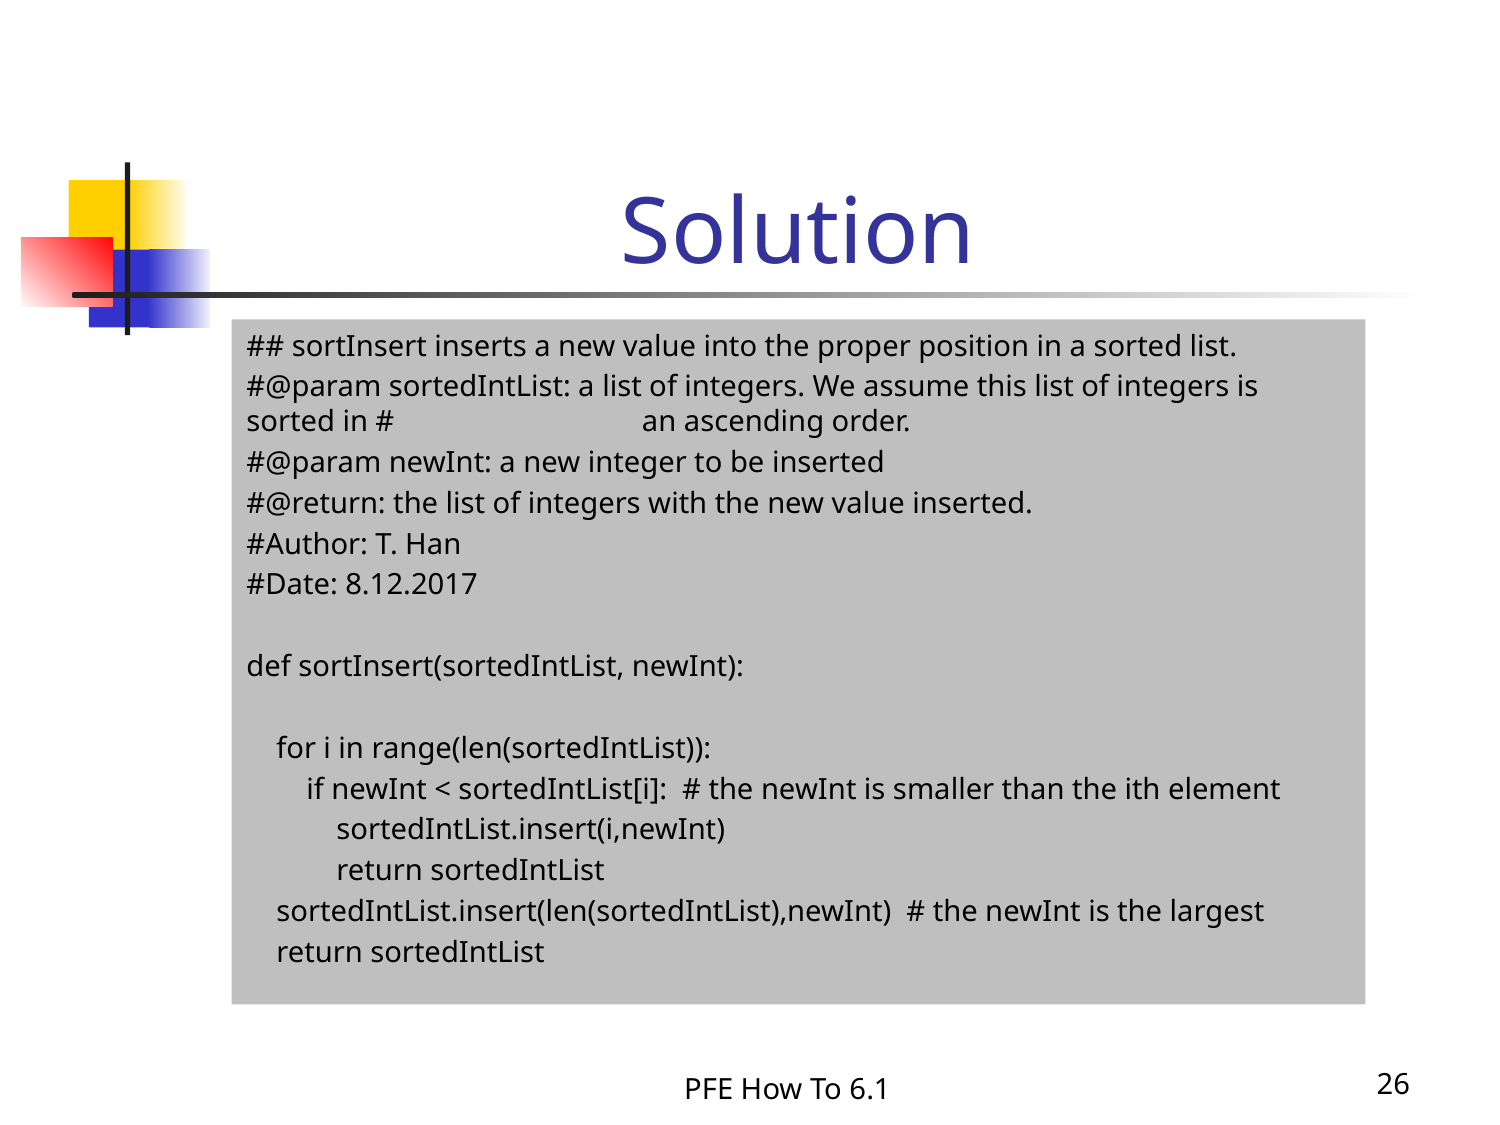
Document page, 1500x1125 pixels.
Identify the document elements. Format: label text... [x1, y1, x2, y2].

text_box PFE How To 6.1 [549, 1037, 1025, 1113]
text_box 26 [1112, 1037, 1425, 1113]
title Solution [159, 101, 1438, 290]
list ## sortInsert inserts a new value into the proper position in a sorted list. #@param sortedIntList: a list of integers. We assume this list of integers is sorted in # an ascending order. #@param newInt: a new integer to be inserted #@return: the list of integers with the new value inserted. #Author: T. Han #Date: 8.12.2017 def sortInsert(sortedIntList, newInt): for i in range(len(sortedIntList)): if newInt < sortedIntList[i]: # the newInt is smaller than the ith element sortedIntList.insert(i,newInt) return sortedIntList sortedIntList.insert(len(sortedIntList),newInt) # the newInt is the largest return sortedIntList [231, 319, 1366, 1005]
